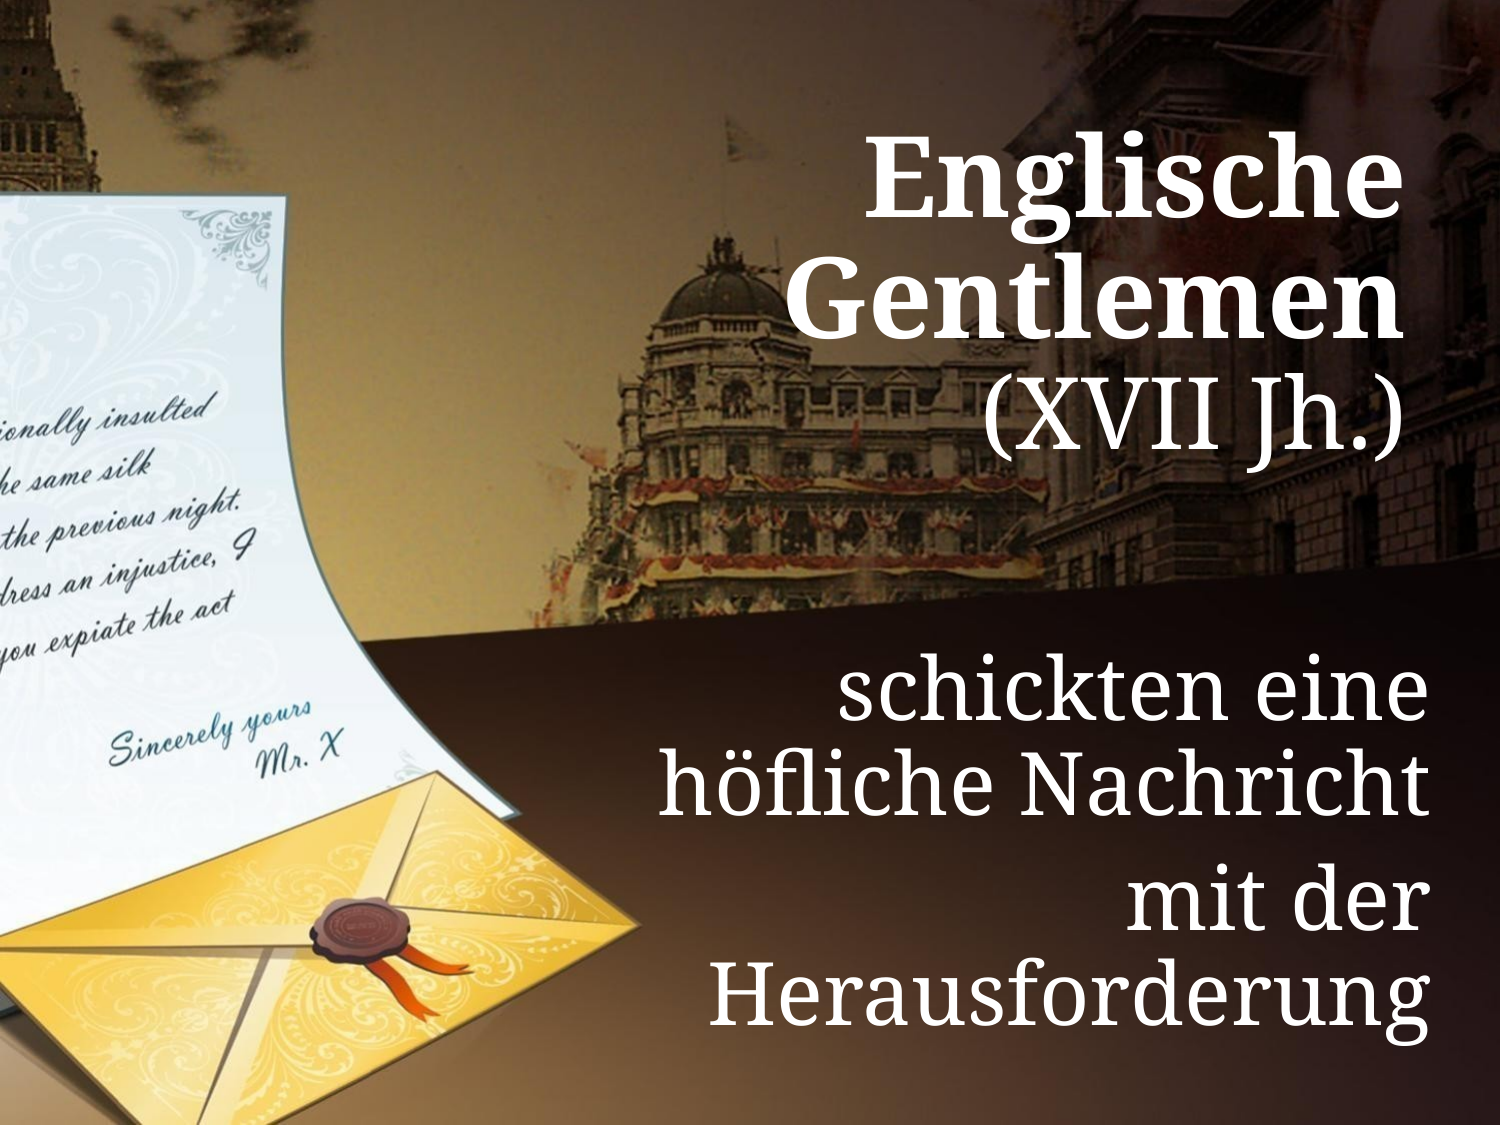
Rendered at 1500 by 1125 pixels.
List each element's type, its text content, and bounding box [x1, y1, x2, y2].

title Englische Gentlemen (XVII Jh.) [289, 195, 1422, 479]
list schickten eine höfliche Nachricht mit der Herausforderung [643, 637, 1447, 1035]
picture [0, 0, 1500, 1125]
